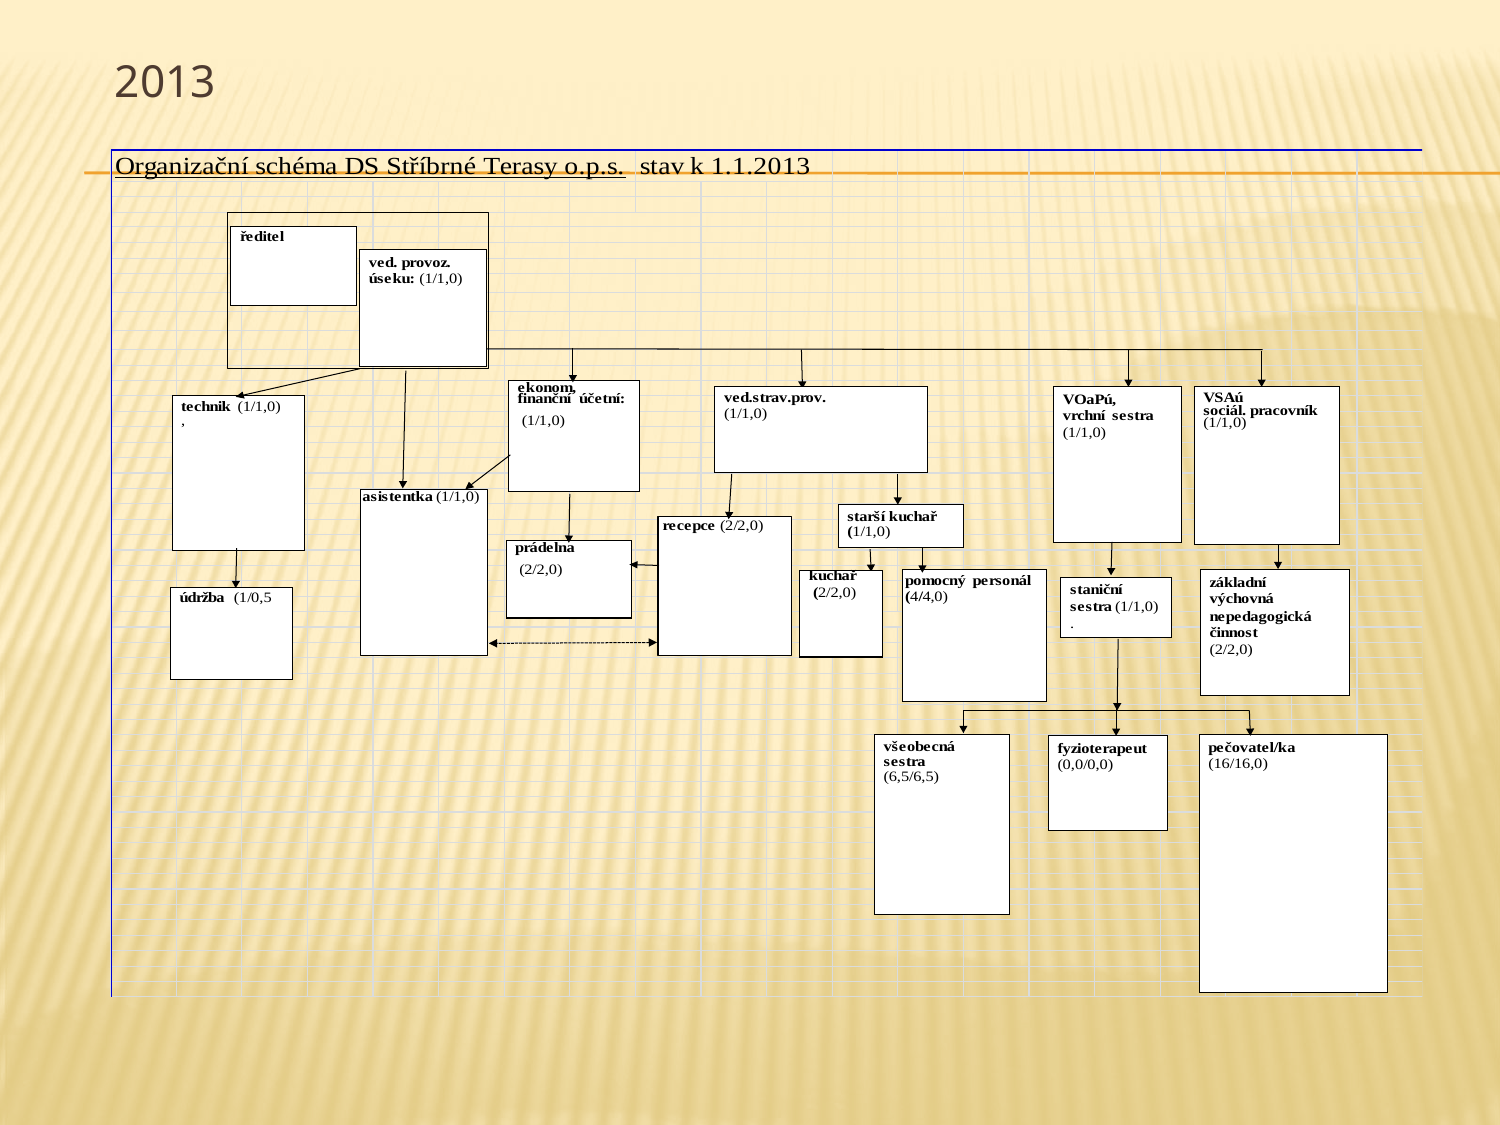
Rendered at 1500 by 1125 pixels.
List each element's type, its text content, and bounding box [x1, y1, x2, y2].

title 2013 [99, 45, 1400, 114]
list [109, 148, 1424, 998]
